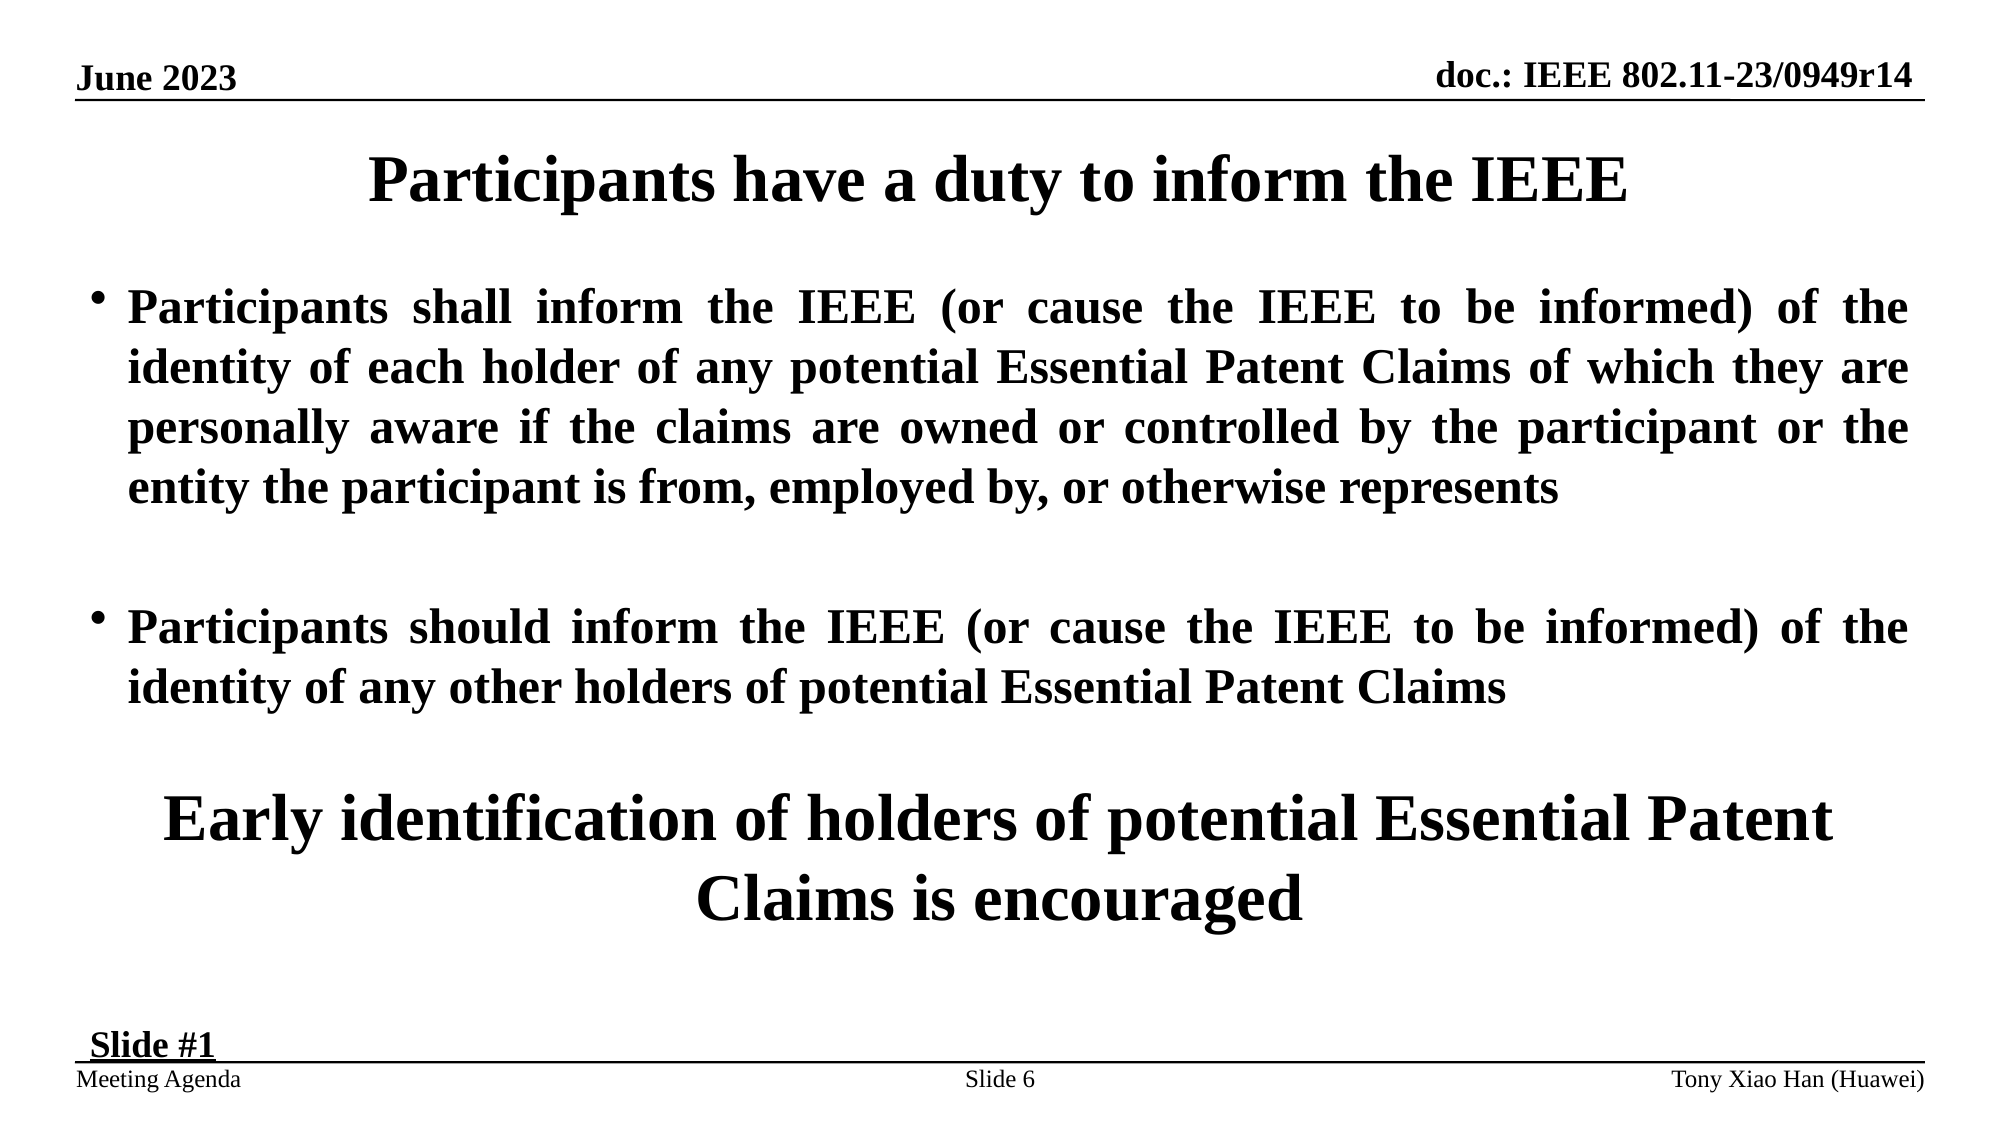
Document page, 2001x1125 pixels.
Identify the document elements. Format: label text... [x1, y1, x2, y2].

text_box [337, 37, 1688, 163]
text_box Participants have a duty to inform the IEEE [350, 87, 1650, 263]
text_box Slide #1 [75, 1012, 232, 1073]
text_box Participants shall inform the IEEE (or cause the IEEE to be informed) of the identity of each holder of any potential Essential Patent Claims of which they are personally aware if the claims are owned or controlled by the participant or the entity the participant is from, employed by, or otherwise represents Participants should inform the IEEE (or cause the IEEE to be informed) of the identity of any other holders of potential Essential Patent Claims Early identification of holders of potential Essential Patent Claims is encouraged [75, 246, 1925, 1100]
